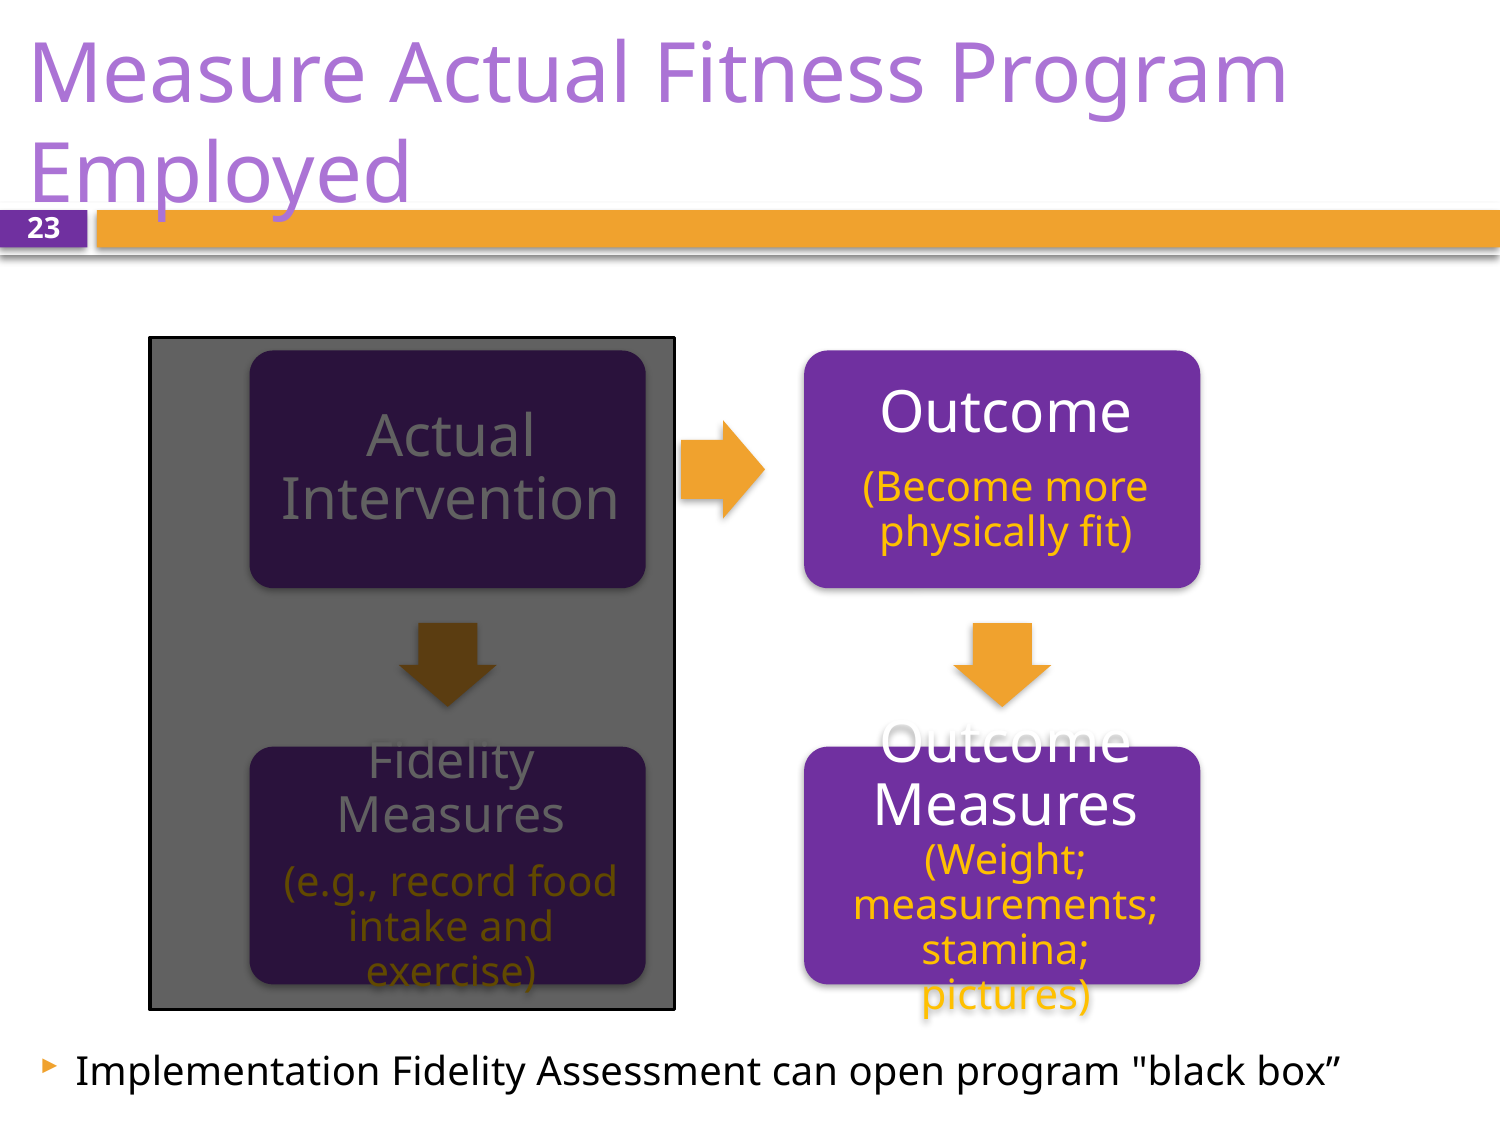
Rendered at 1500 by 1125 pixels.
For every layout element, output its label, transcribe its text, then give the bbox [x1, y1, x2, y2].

text_box [148, 336, 676, 348]
text_box Implementation Fidelity Assessment can open program "black box” [24, 1037, 1500, 1125]
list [49, 349, 1401, 986]
title Measure Actual Fitness Program Employed [12, 37, 1488, 200]
text_box [148, 995, 676, 1011]
slide_number 23 [0, 208, 88, 249]
